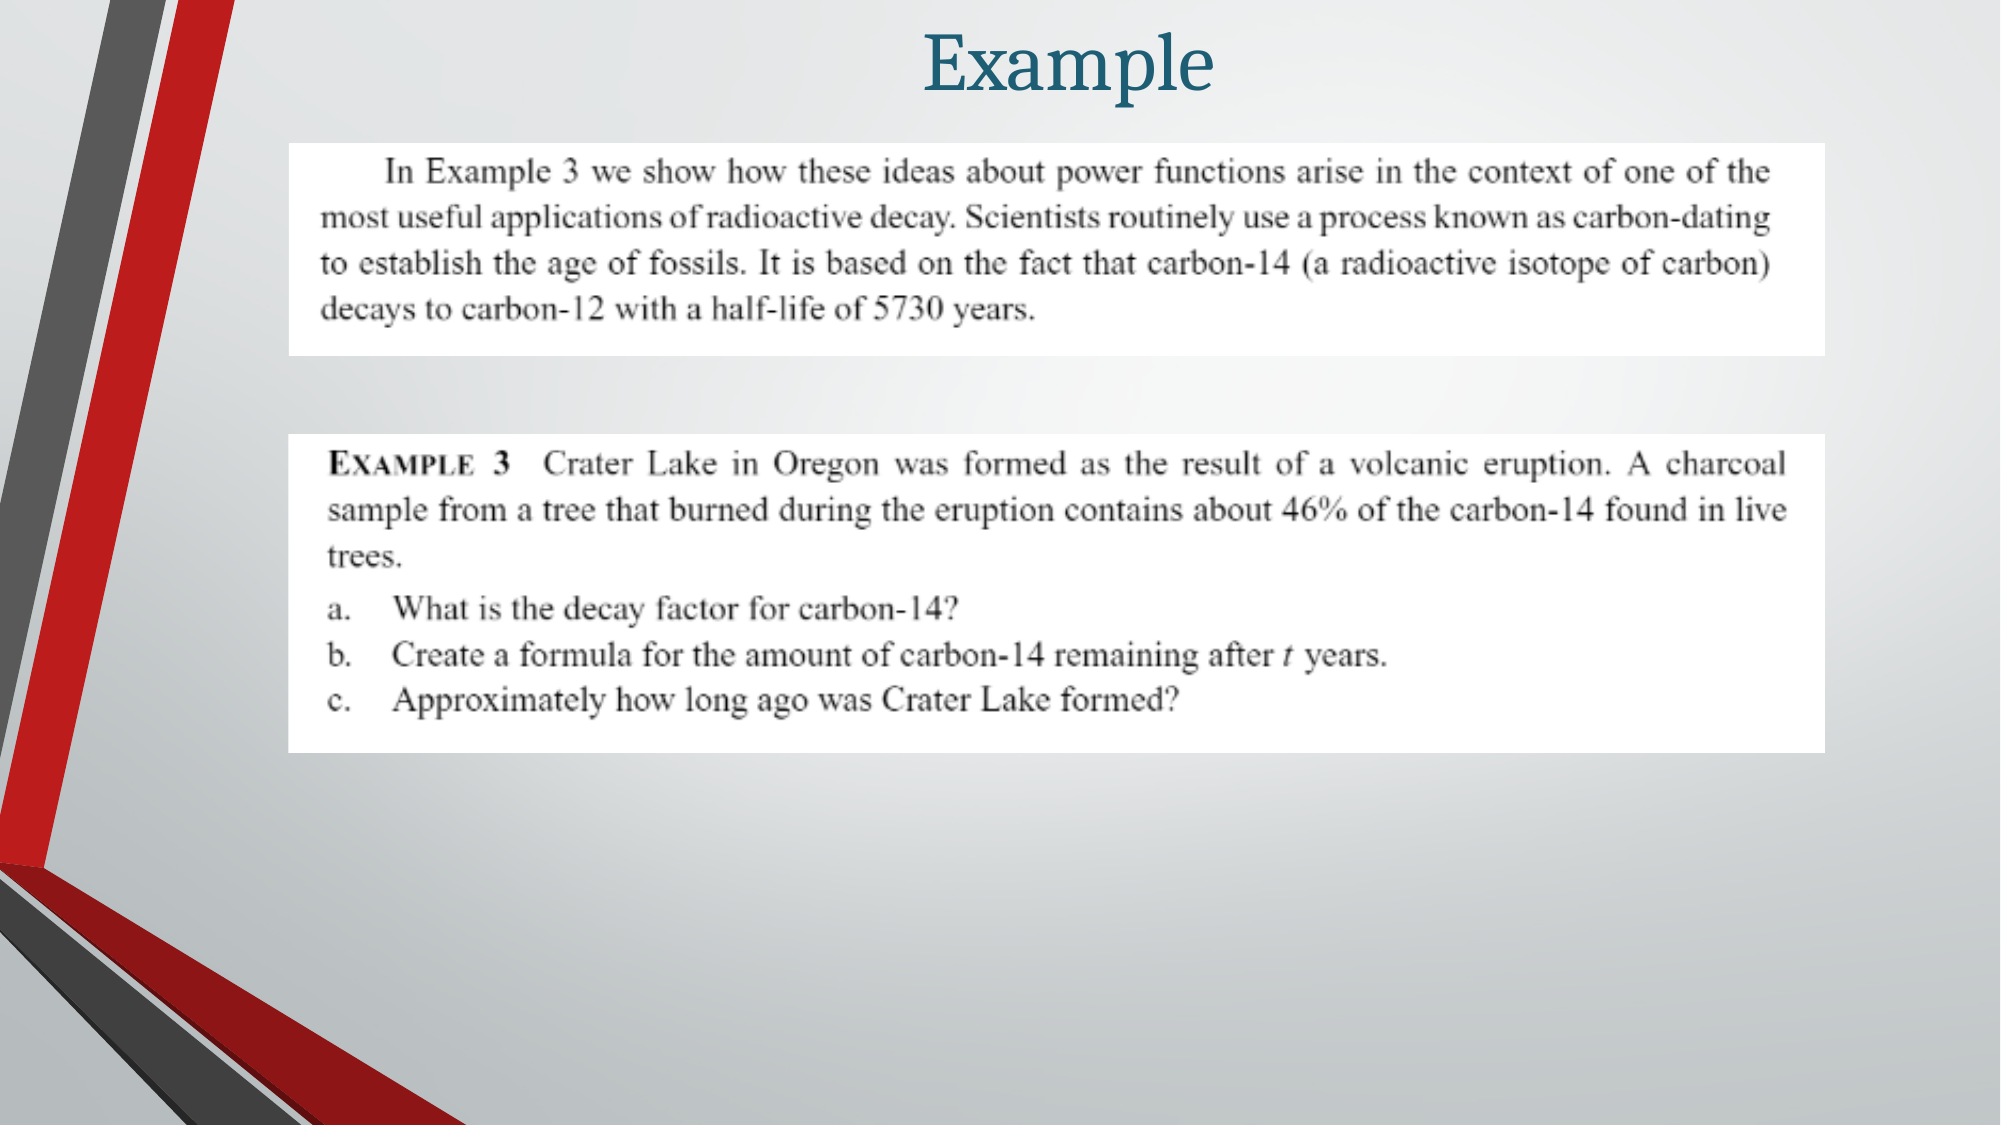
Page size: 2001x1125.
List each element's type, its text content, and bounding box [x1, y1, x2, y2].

picture [288, 434, 1826, 753]
text_box Example [226, 0, 1912, 105]
picture [288, 142, 1826, 357]
